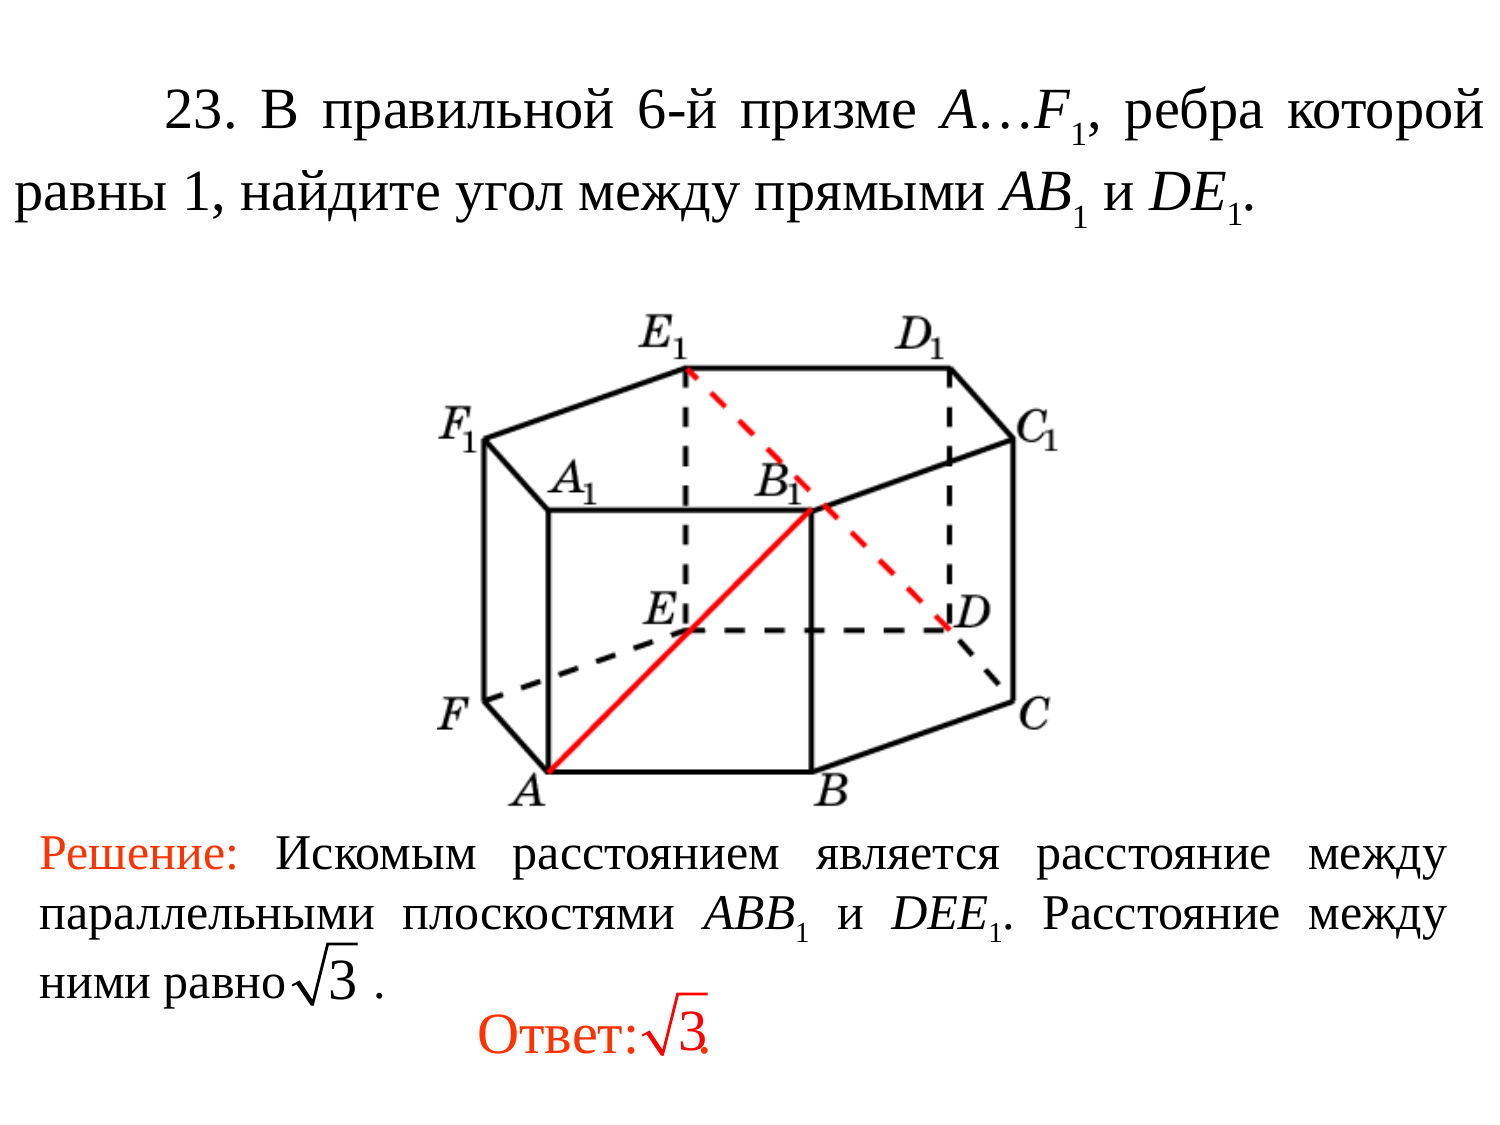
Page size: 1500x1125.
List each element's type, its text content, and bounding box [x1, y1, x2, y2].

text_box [24, 812, 1463, 1073]
text_box 23. В правильной 6-й призме A…F1, ребра которой равны 1, найдите угол между прямыми AB1 и DE1. [0, 62, 1500, 243]
picture [436, 304, 1063, 812]
